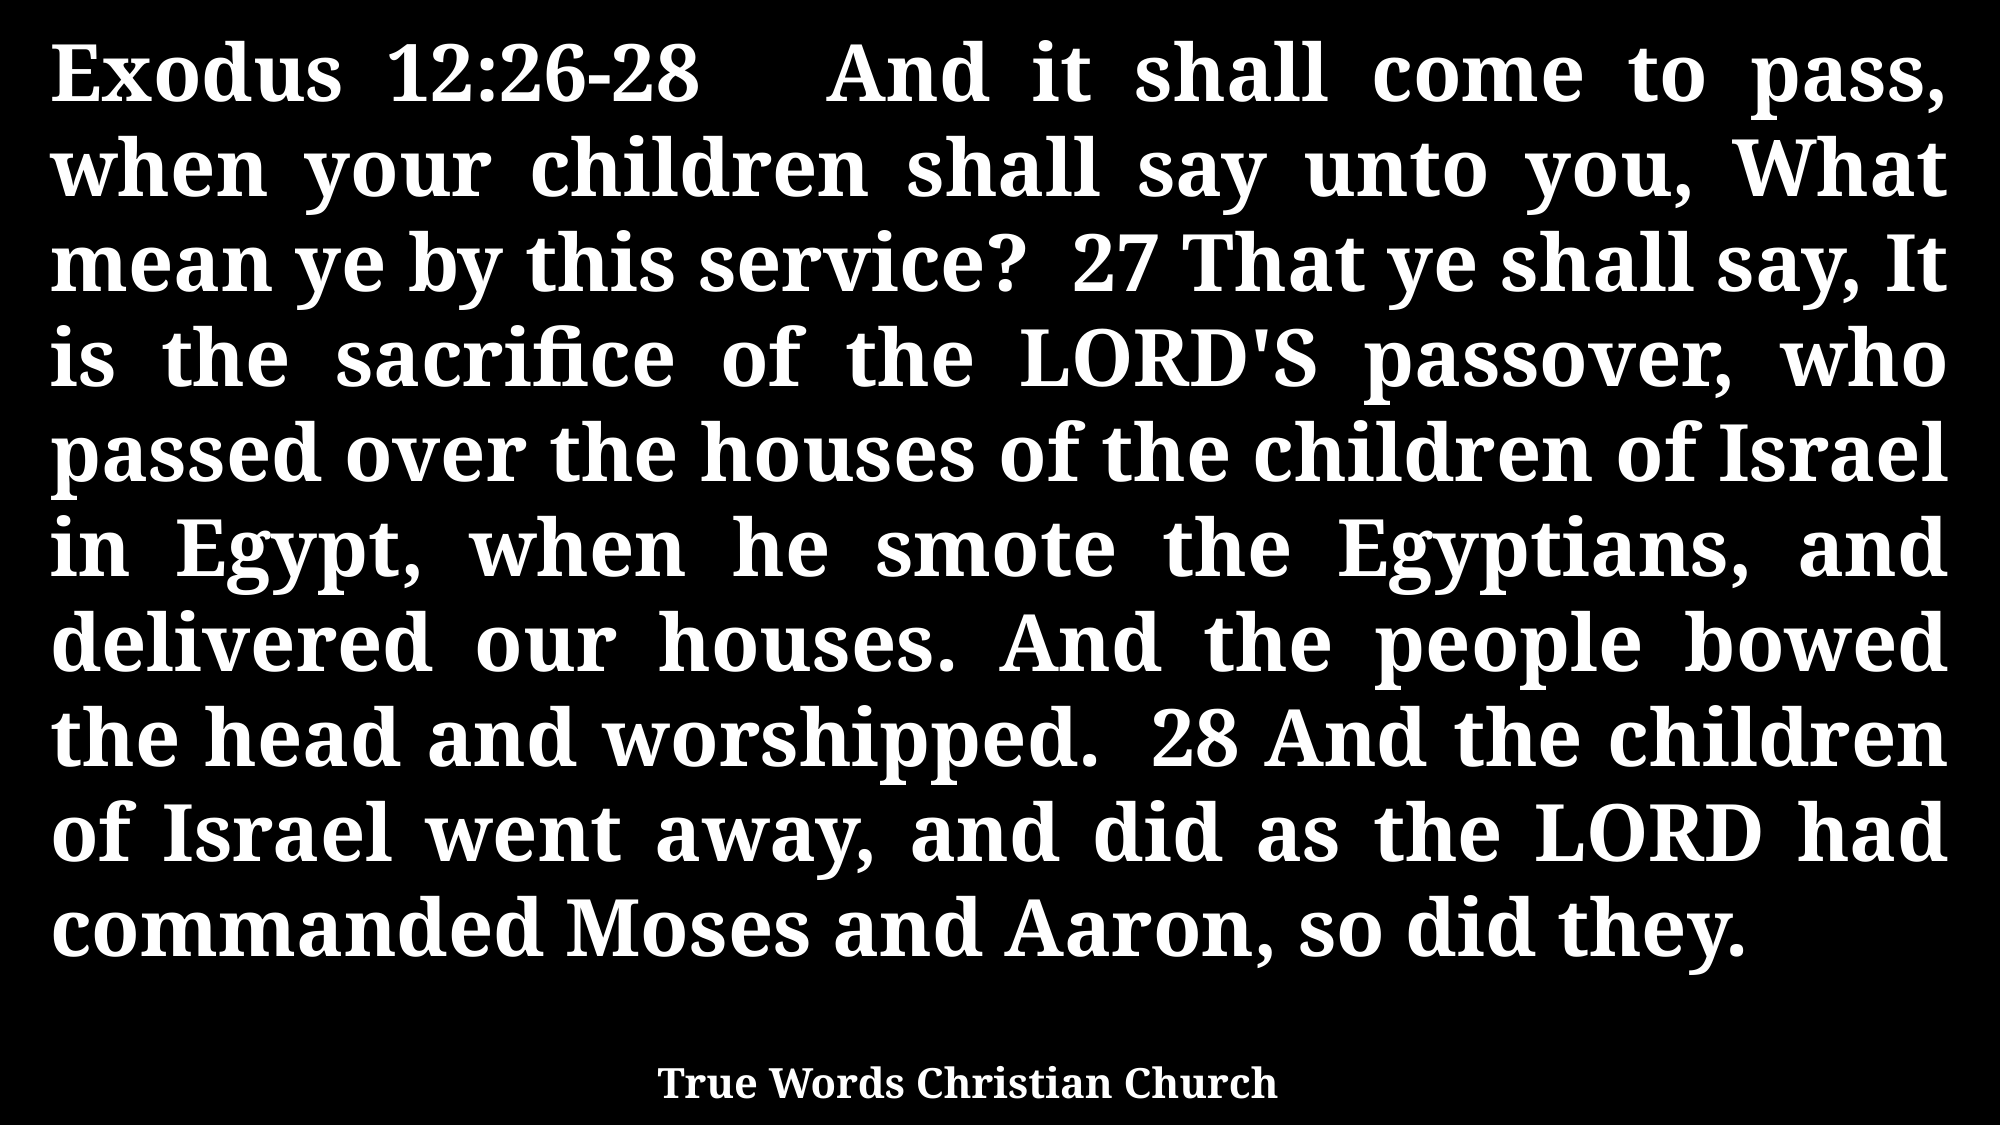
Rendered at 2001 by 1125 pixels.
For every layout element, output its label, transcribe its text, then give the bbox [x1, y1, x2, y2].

text_box True Words Christian Church [642, 1049, 1294, 1114]
text_box Exodus 12:26-28 And it shall come to pass, when your children shall say unto you, What mean ye by this service? 27 That ye shall say, It is the sacrifice of the LORD'S passover, who passed over the houses of the children of Israel in Egypt, when he smote the Egyptians, and delivered our houses. And the people bowed the head and worshipped. 28 And the children of Israel went away, and did as the LORD had commanded Moses and Aaron, so did they. [35, 14, 1965, 980]
